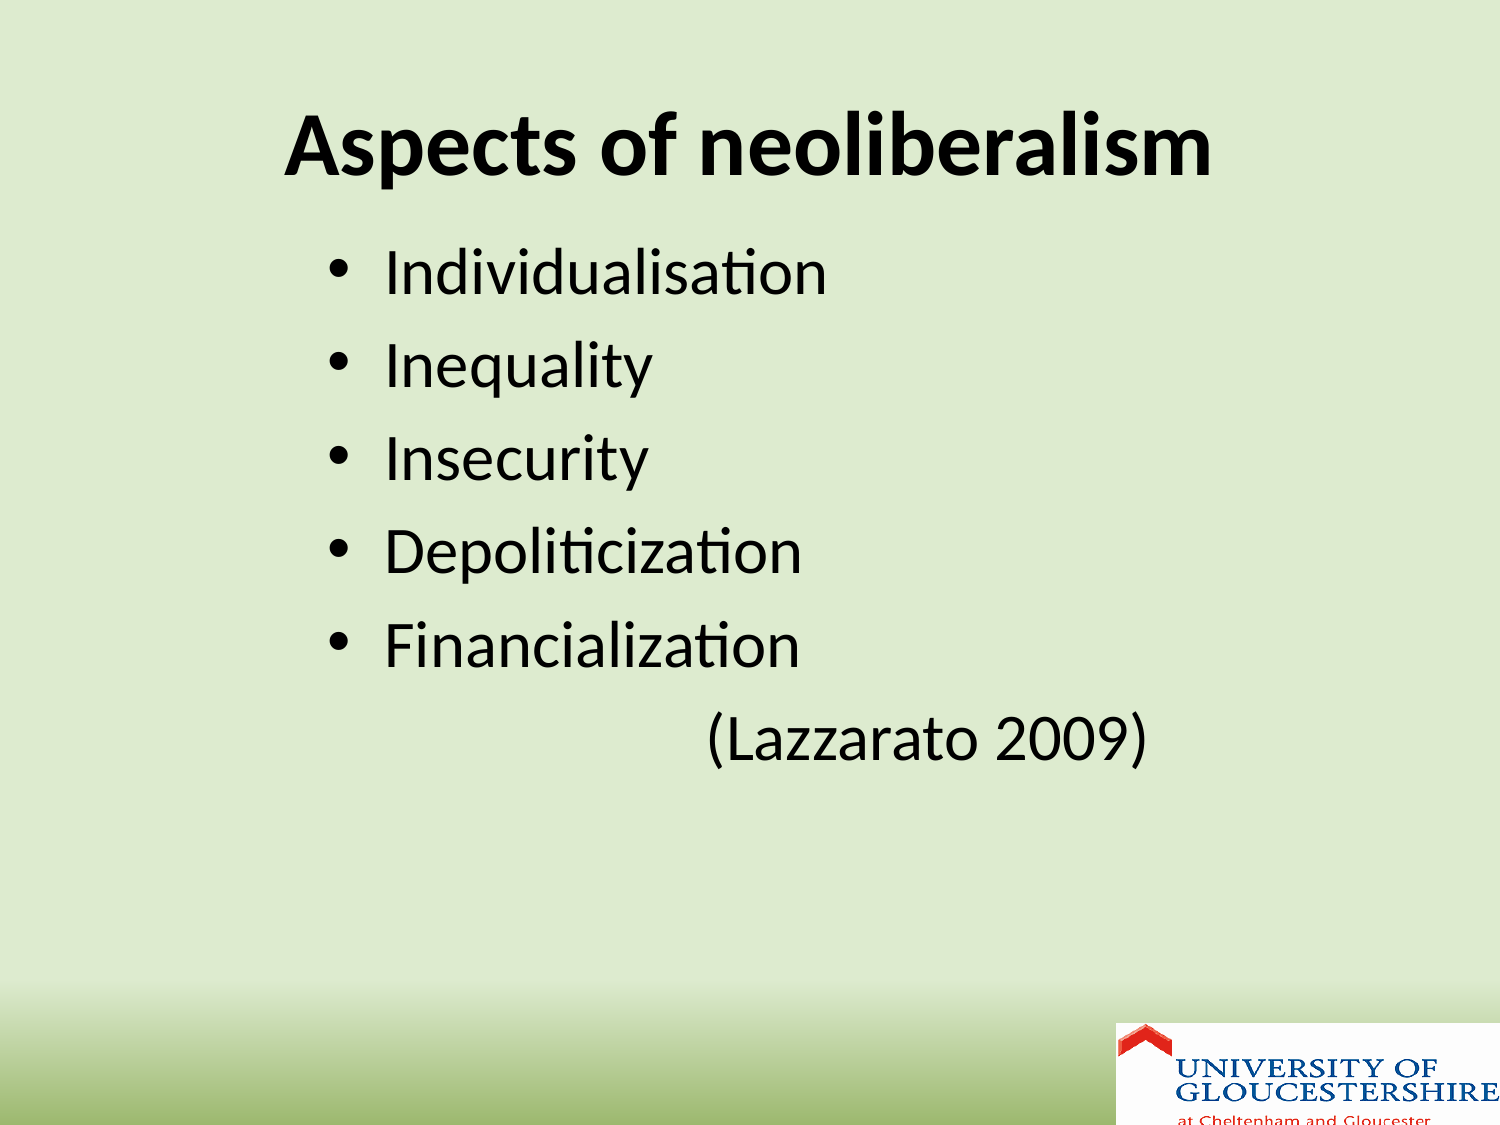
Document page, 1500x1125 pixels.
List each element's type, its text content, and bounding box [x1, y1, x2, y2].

picture [1115, 1022, 1500, 1125]
title Aspects of neoliberalism [75, 45, 1425, 233]
list Individualisation Inequality Insecurity Depoliticization Financialization (Lazzarato 2009) [312, 219, 1166, 963]
